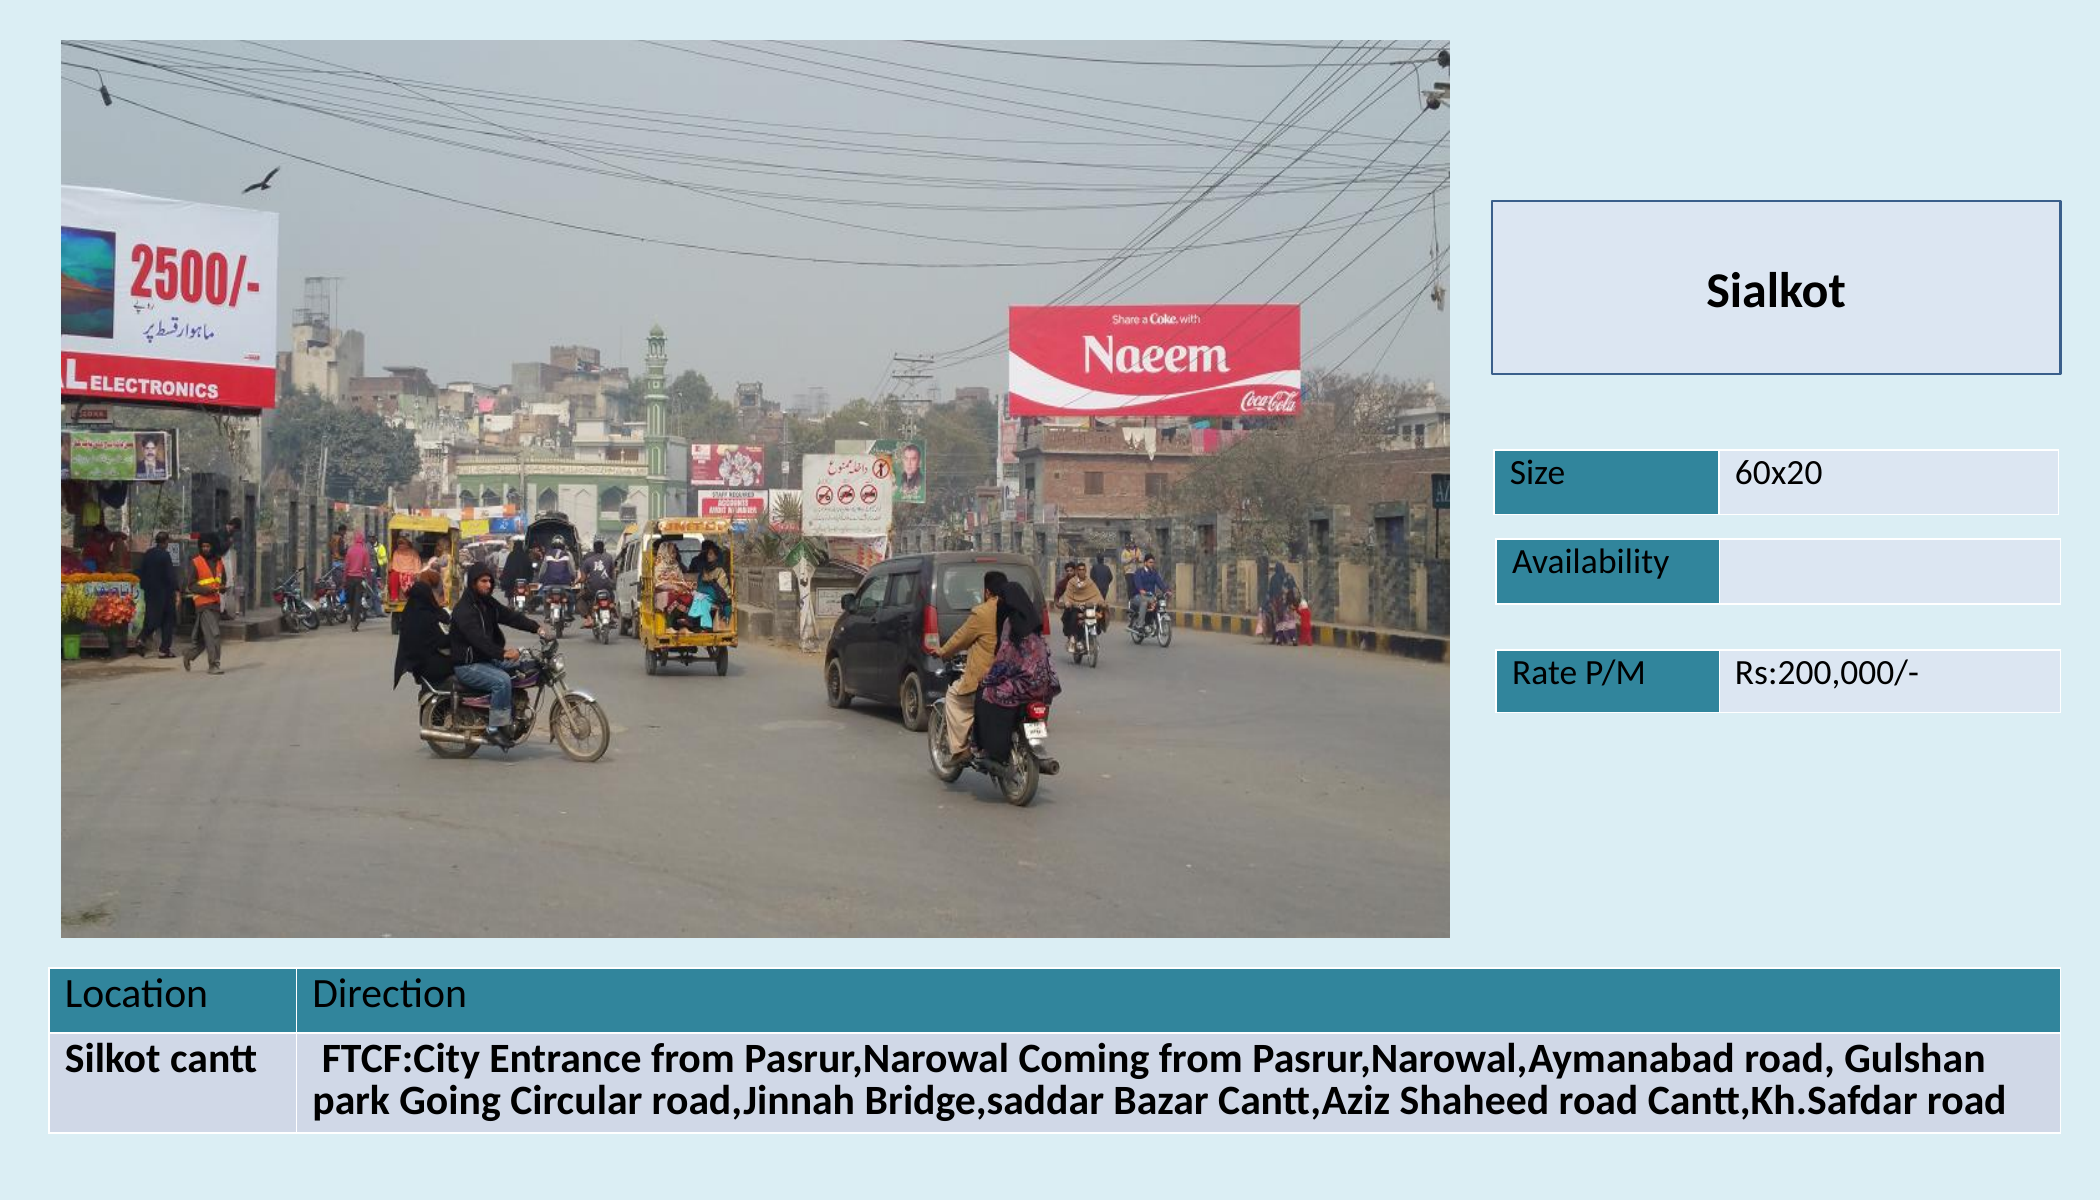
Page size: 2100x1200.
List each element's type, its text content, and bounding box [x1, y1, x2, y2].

table_header 60x20 [1720, 451, 2058, 514]
table_cell Silkot cantt [50, 1034, 296, 1132]
text_box Sialkot [1490, 199, 2063, 376]
table_header Rate P/M [1497, 651, 1719, 712]
picture [61, 40, 1451, 938]
table_header Size [1495, 451, 1718, 514]
table_header Rs:200,000/- [1720, 651, 2060, 712]
table_header Location [50, 969, 296, 1032]
table_header Direction [297, 969, 2060, 1032]
table_cell FTCF:City Entrance from Pasrur,Narowal Coming from Pasrur,Narowal,Aymanabad road, Gulshan park Going Circular road,Jinnah Bridge,saddar Bazar Cantt,Aziz Shaheed road Cantt,Kh.Safdar road [297, 1034, 2060, 1132]
table_header [1720, 540, 2060, 603]
table_header Availability [1497, 540, 1719, 603]
